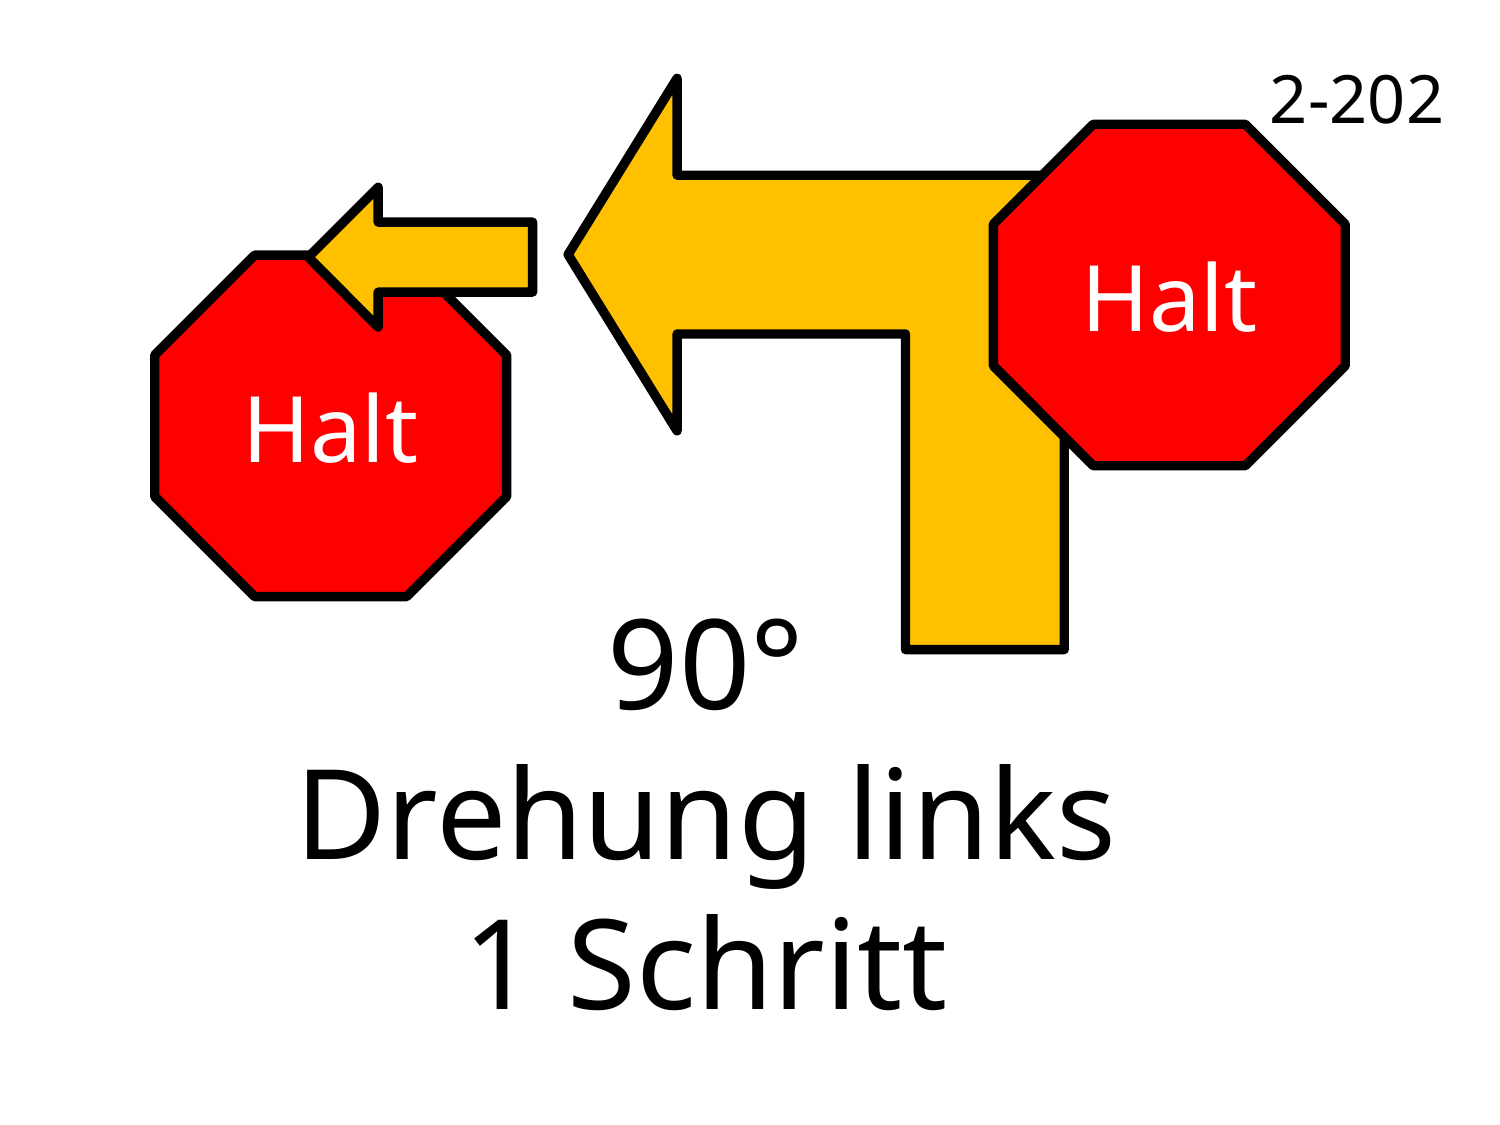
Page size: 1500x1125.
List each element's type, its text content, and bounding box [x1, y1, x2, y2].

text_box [154, 78, 1346, 1047]
text_box 2-202 [1255, 49, 1460, 144]
